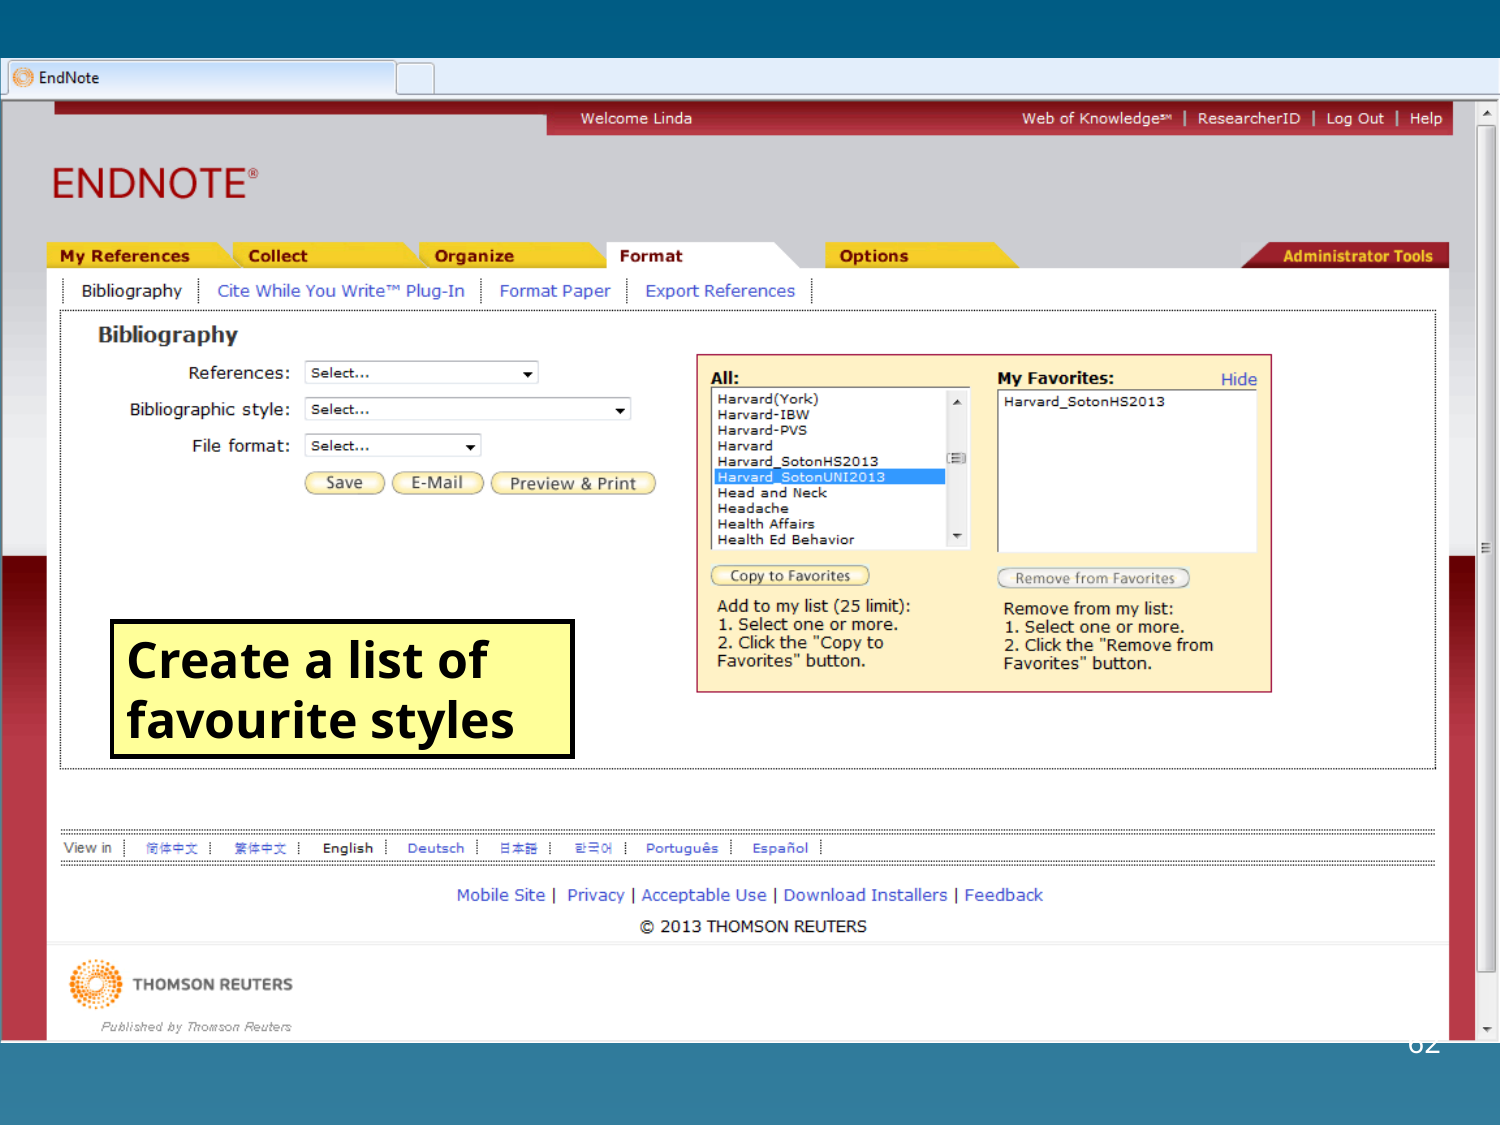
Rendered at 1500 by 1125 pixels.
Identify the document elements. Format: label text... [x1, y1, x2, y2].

slide_number 62 [1128, 1049, 1442, 1065]
picture [0, 59, 1500, 1044]
